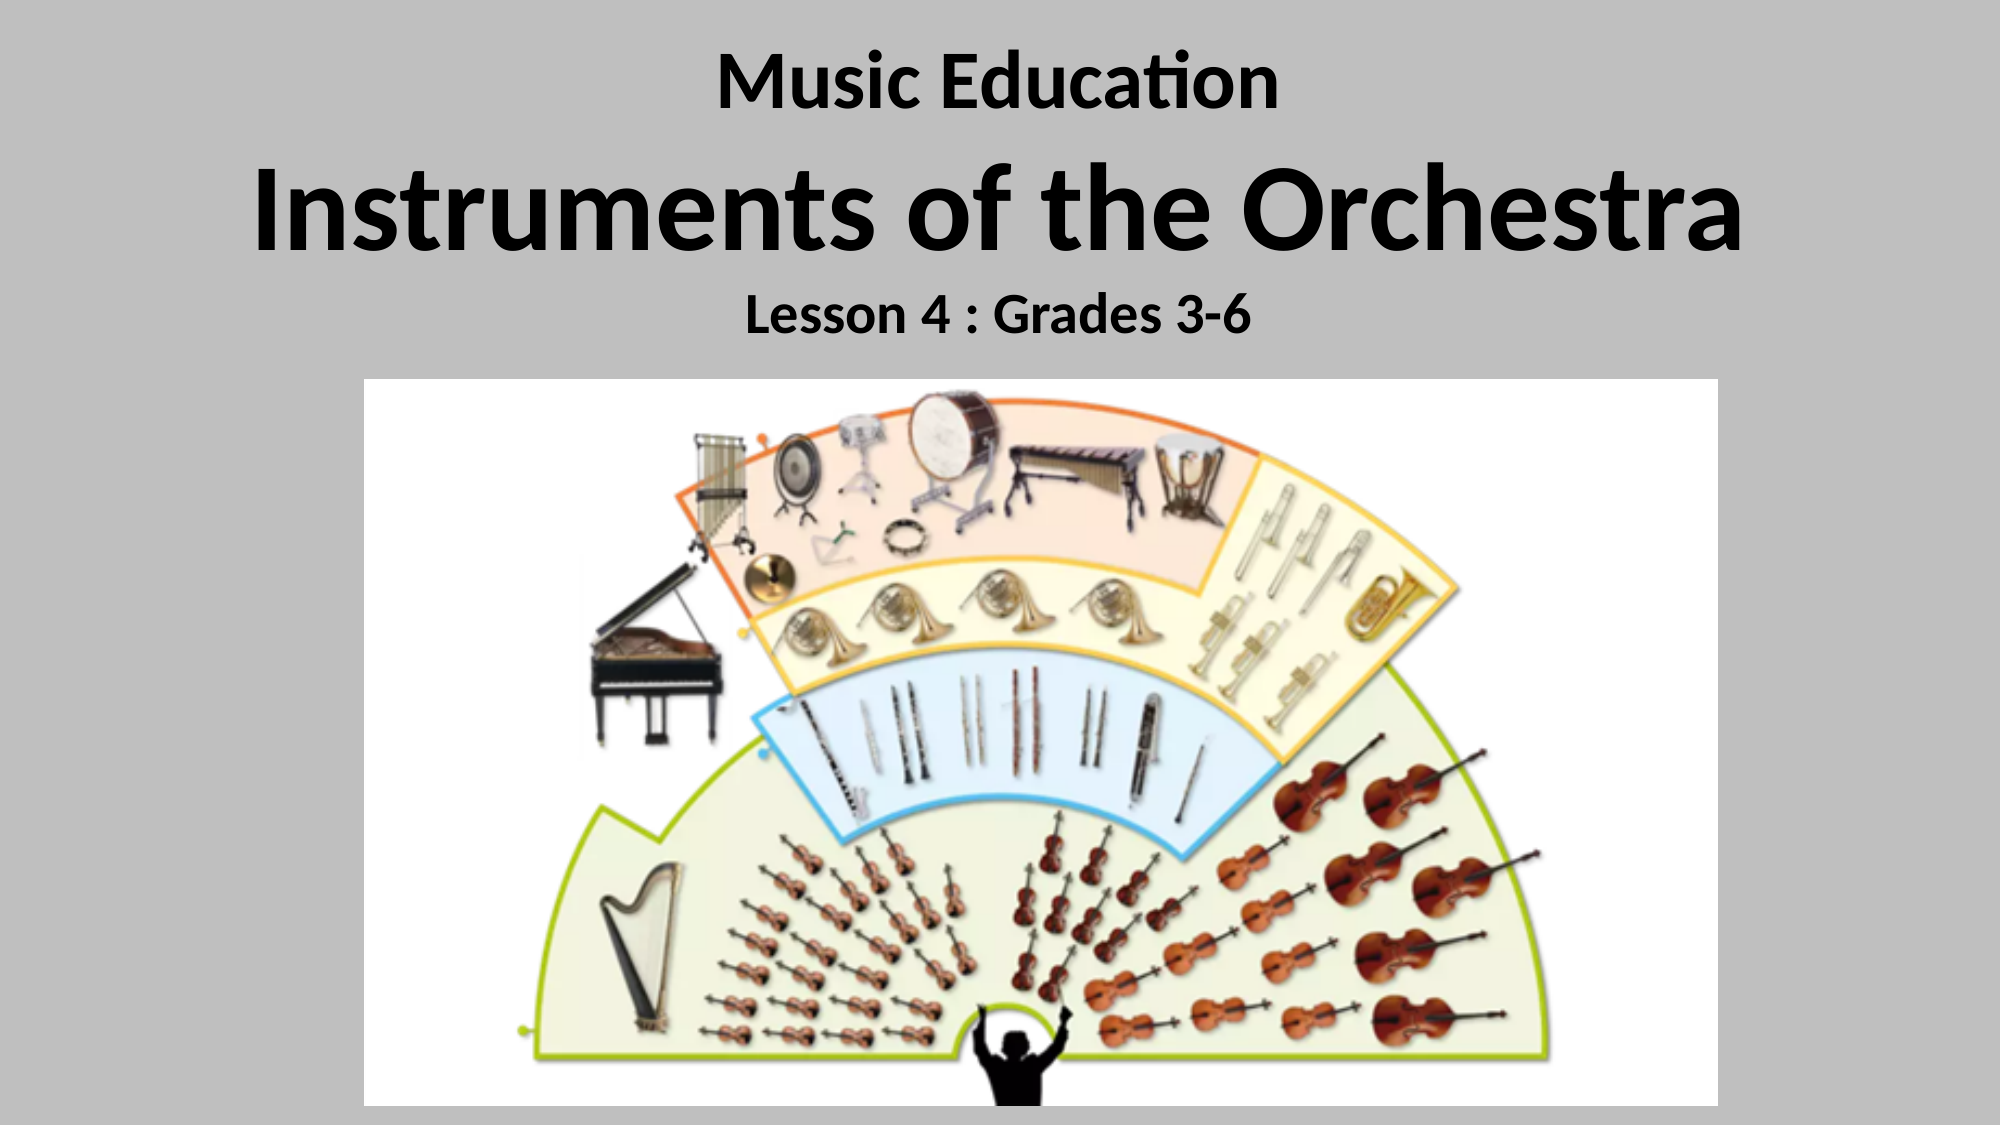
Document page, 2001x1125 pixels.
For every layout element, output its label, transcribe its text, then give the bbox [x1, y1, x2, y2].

text_box Music Education Instruments of the Orchestra Lesson 4 : Grades 3-6 [24, 17, 1973, 353]
picture [364, 379, 1718, 1107]
